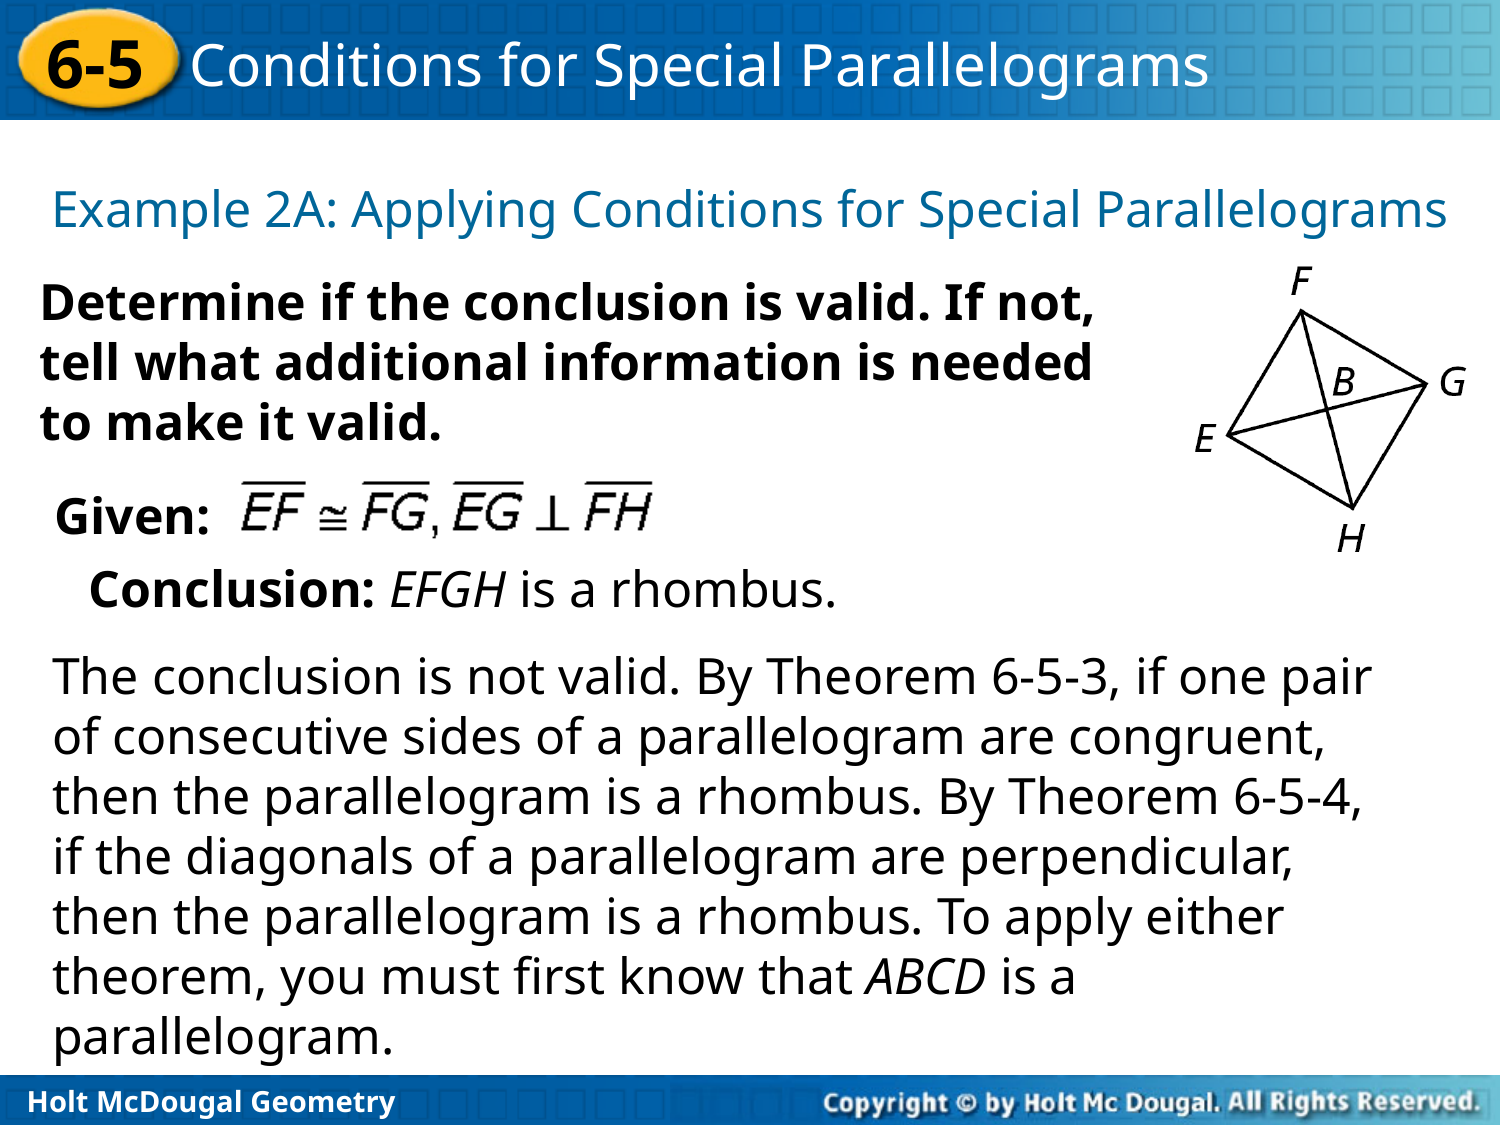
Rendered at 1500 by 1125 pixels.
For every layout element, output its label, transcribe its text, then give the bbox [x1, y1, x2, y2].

text_box Conclusion: EFGH is a rhombus. [74, 550, 854, 625]
text_box Determine if the conclusion is valid. If not, tell what additional information is needed to make it valid. [24, 262, 1163, 458]
text_box Example 2A: Applying Conditions for Special Parallelograms [0, 170, 1500, 245]
picture [0, 1075, 1500, 1125]
picture [0, 0, 1500, 120]
picture [1187, 262, 1471, 558]
text_box The conclusion is not valid. By Theorem 6-5-3, if one pair of consecutive sides of a parallelogram are congruent, then the parallelogram is a rhombus. By Theorem 6-5-4, if the diagonals of a parallelogram are perpendicular, then the parallelogram is a rhombus. To apply either theorem, you must first know that ABCD is a parallelogram. [37, 637, 1417, 1072]
picture [237, 477, 679, 548]
text_box Given: [39, 477, 226, 553]
